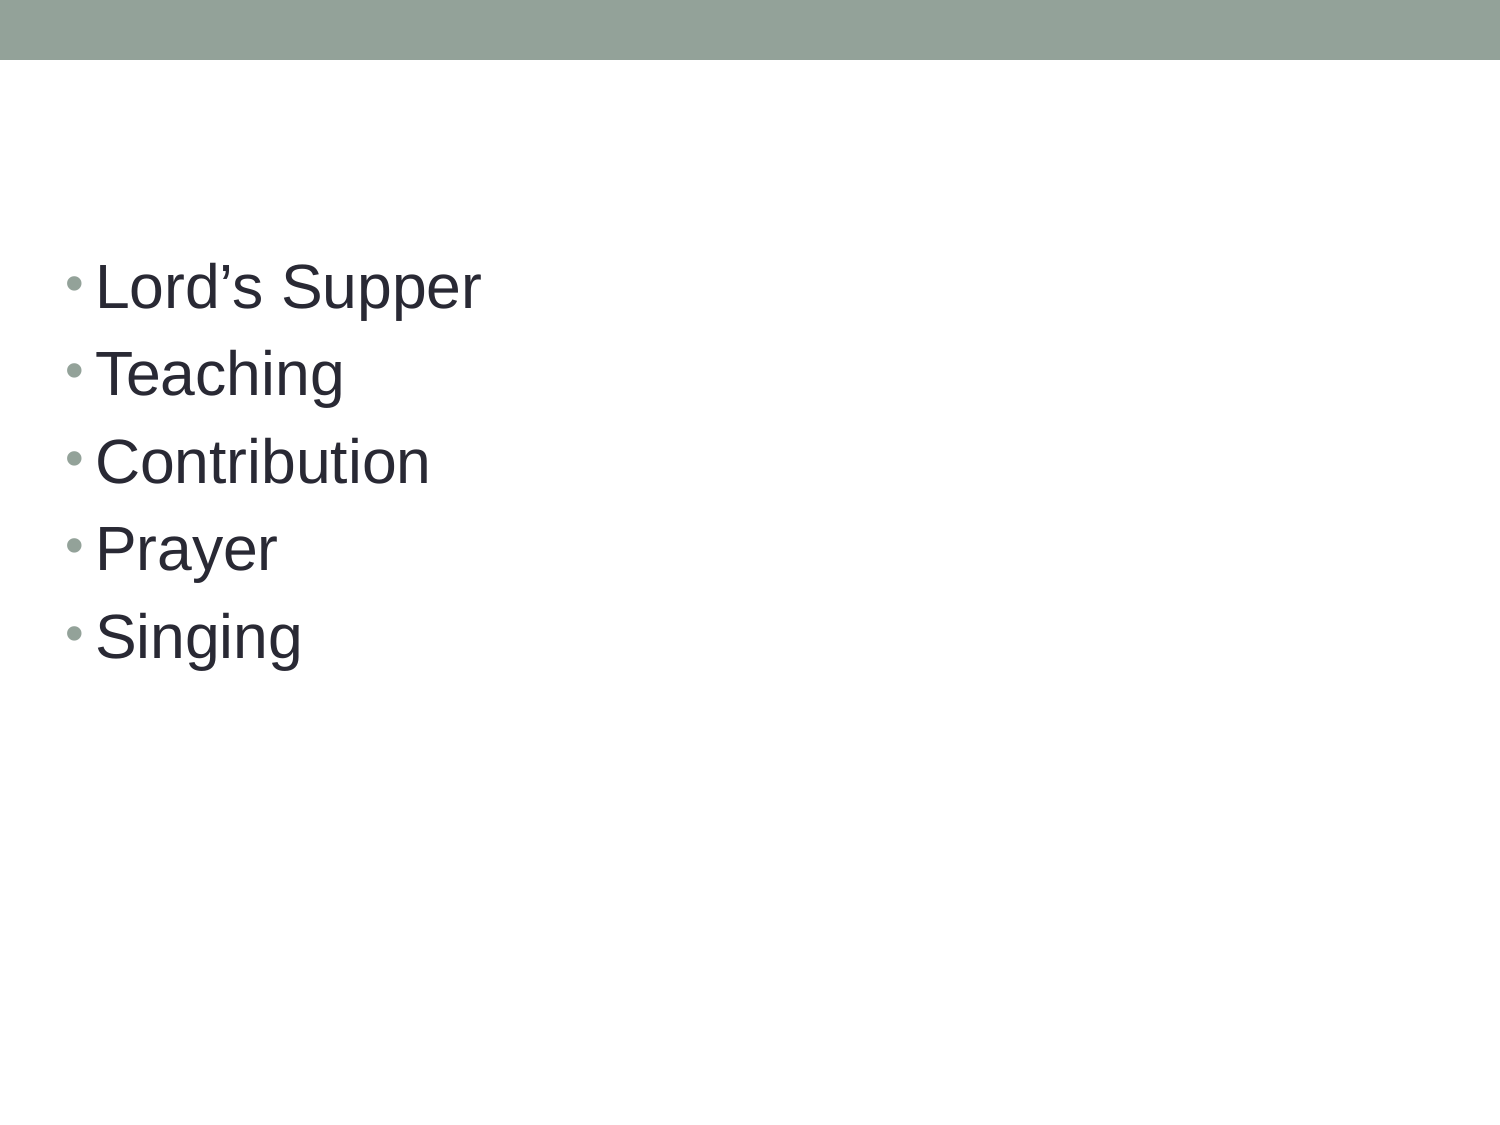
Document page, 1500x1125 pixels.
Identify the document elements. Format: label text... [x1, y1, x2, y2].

list Lord’s Supper Teaching Contribution Prayer Singing [50, 238, 1400, 725]
